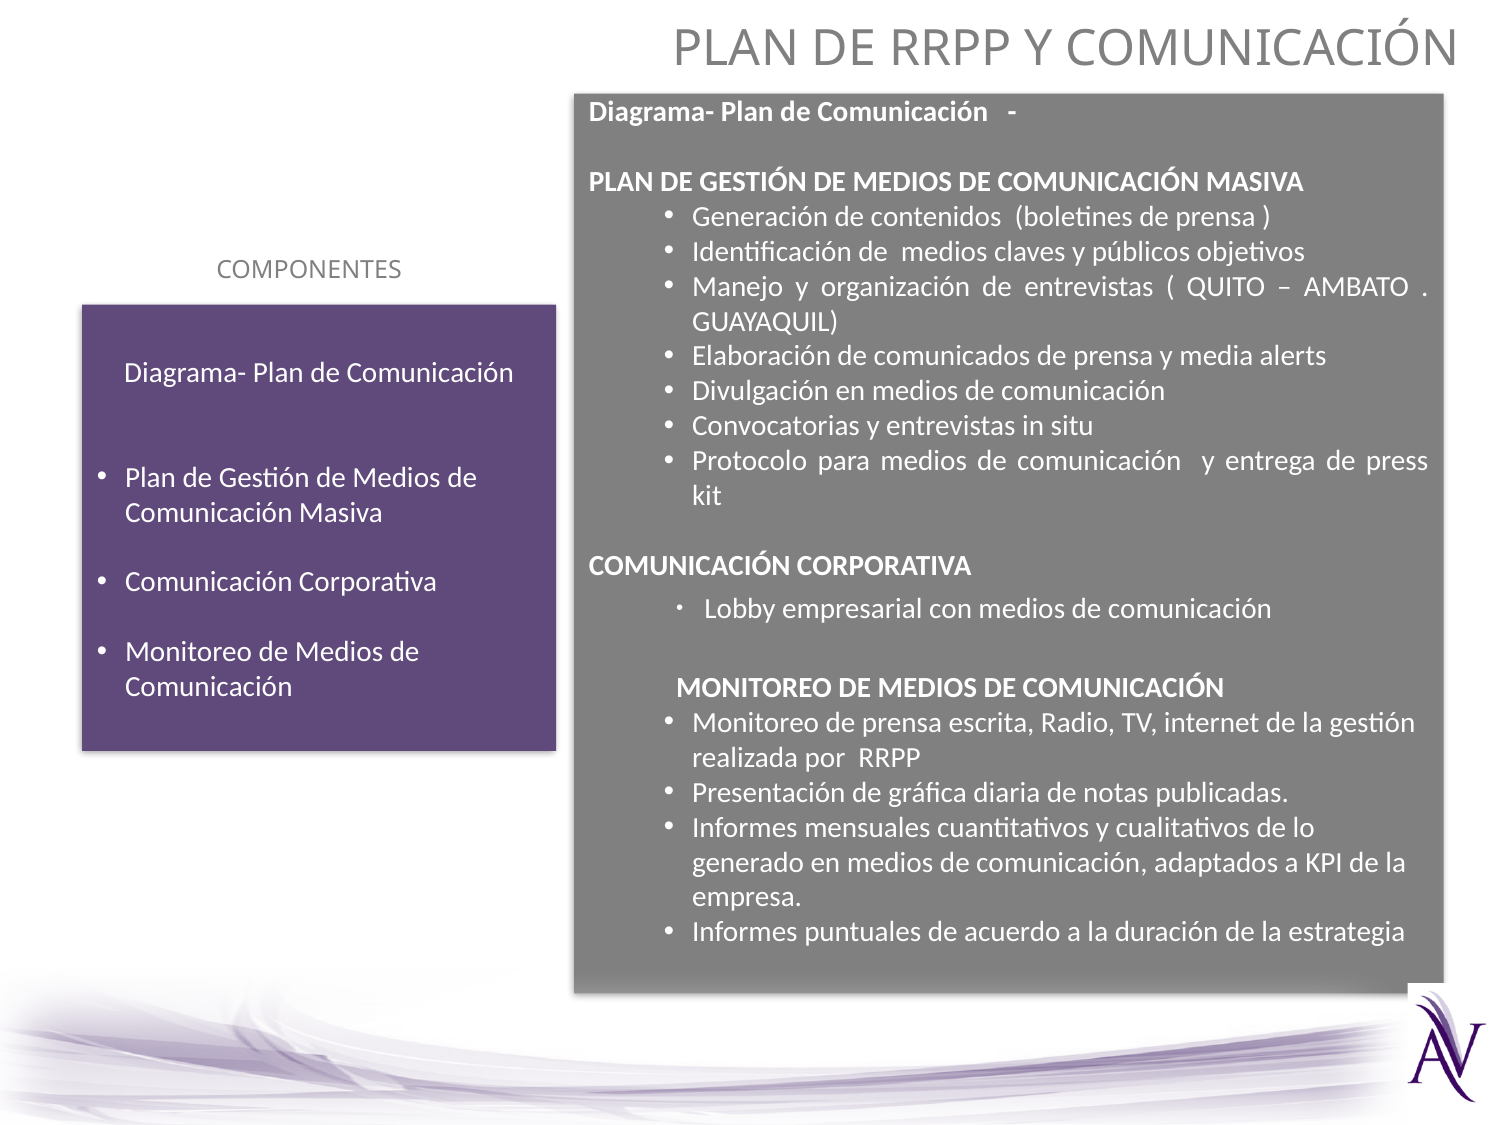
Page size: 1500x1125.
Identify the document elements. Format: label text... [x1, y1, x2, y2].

text_box Diagrama- Plan de Comunicación - PLAN DE GESTIÓN DE MEDIOS DE COMUNICACIÓN MASIVA Generación de contenidos (boletines de prensa ) Identificación de medios claves y públicos objetivos Manejo y organización de entrevistas ( QUITO – AMBATO . GUAYAQUIL) Elaboración de comunicados de prensa y media alerts Divulgación en medios de comunicación Convocatorias y entrevistas in situ Protocolo para medios de comunicación y entrega de press kit COMUNICACIÓN CORPORATIVA Lobby empresarial con medios de comunicación MONITOREO DE MEDIOS DE COMUNICACIÓN Monitoreo de prensa escrita, Radio, TV, internet de la gestión realizada por RRPP Presentación de gráfica diaria de notas publicadas. Informes mensuales cuantitativos y cualitativos de lo generado en medios de comunicación, adaptados a KPI de la empresa. Informes puntuales de acuerdo a la duración de la estrategia [573, 93, 1444, 981]
text_box PLAN DE RRPP Y COMUNICACIÓN [585, 8, 1475, 84]
text_box Diagrama- Plan de Comunicación Plan de Gestión de Medios de Comunicación Masiva Comunicación Corporativa Monitoreo de Medios de Comunicación [81, 304, 557, 752]
text_box COMPONENTES [201, 246, 418, 291]
picture [0, 967, 1498, 1125]
